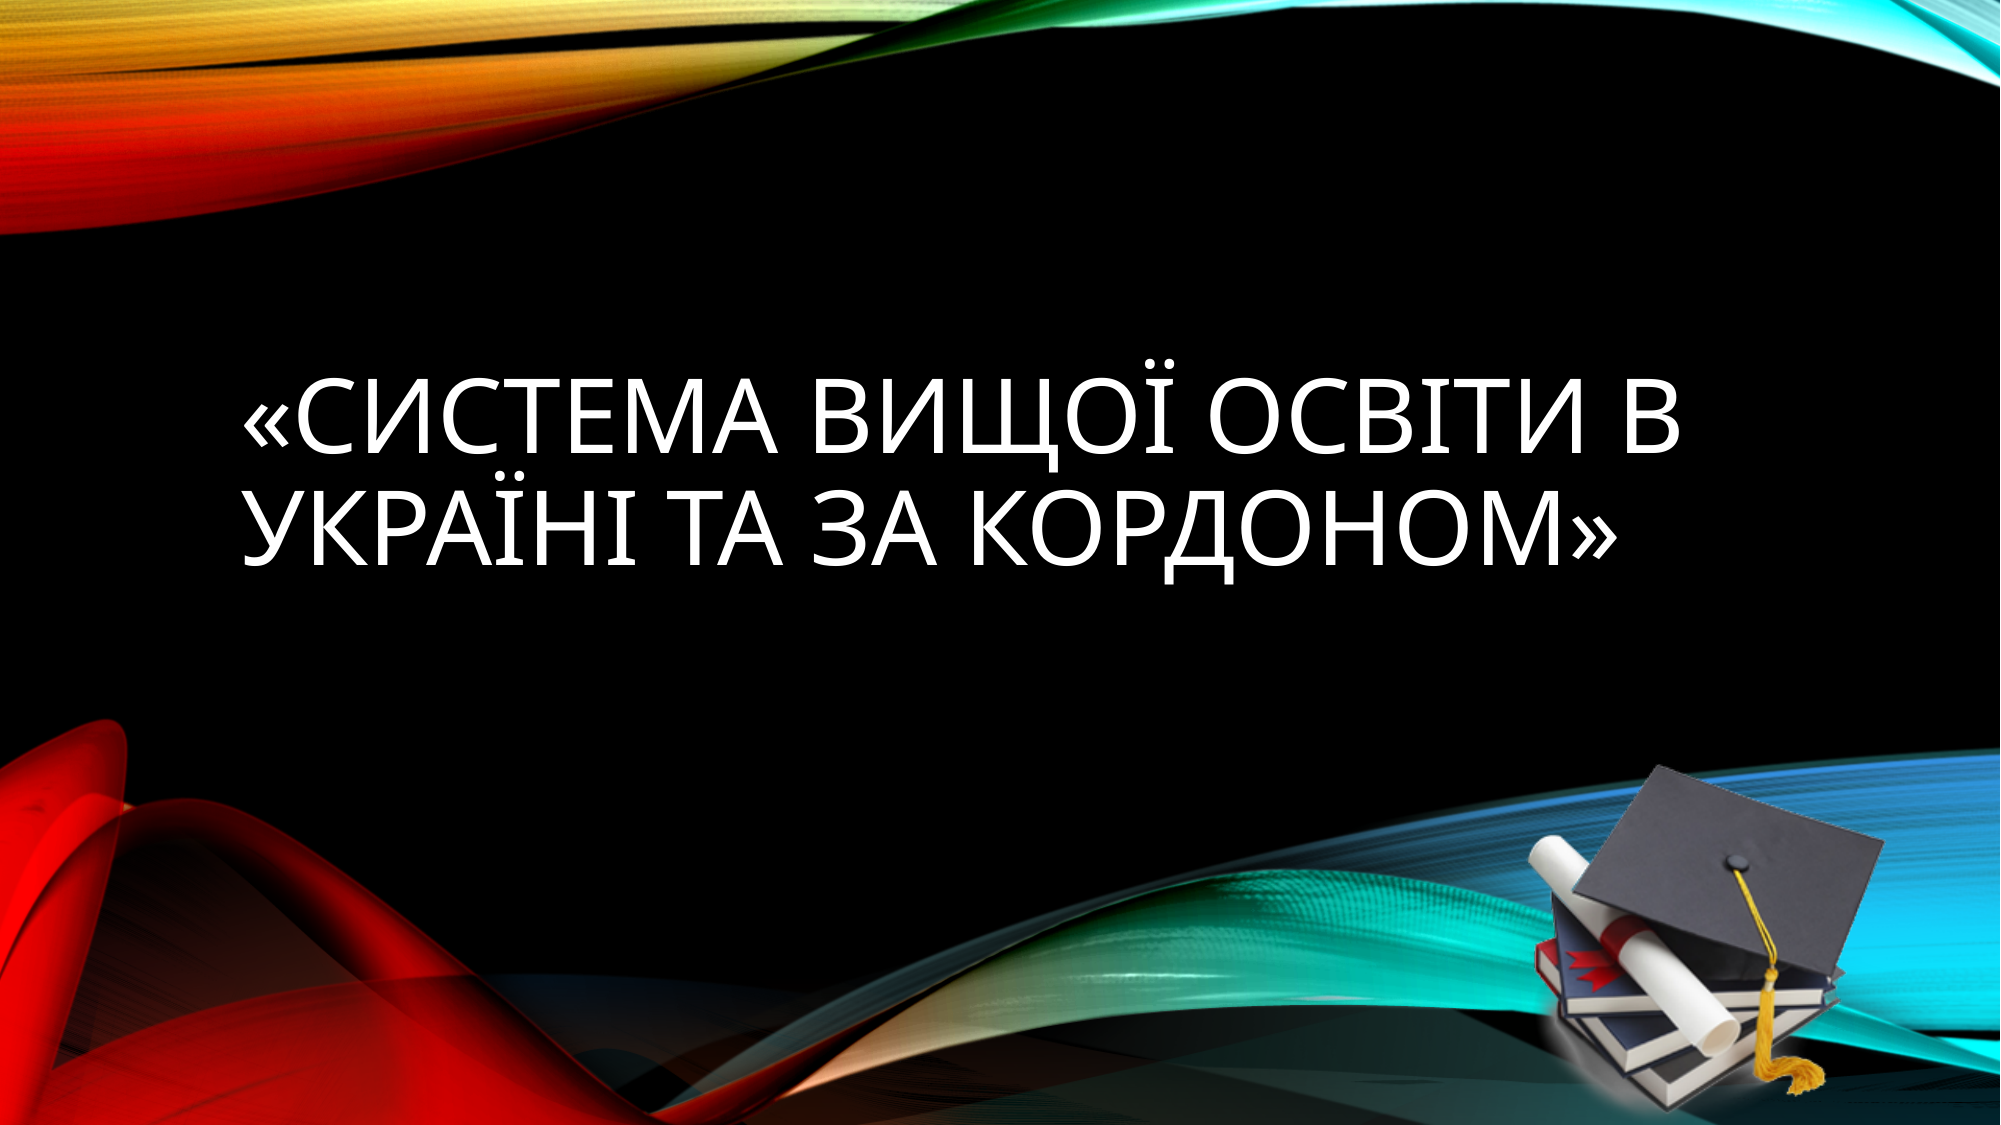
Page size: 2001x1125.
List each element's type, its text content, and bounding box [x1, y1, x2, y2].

picture [0, 0, 2000, 237]
picture [0, 717, 2000, 1125]
title «Система вищої освіти в Україні та за кордоном» [225, 295, 1775, 596]
